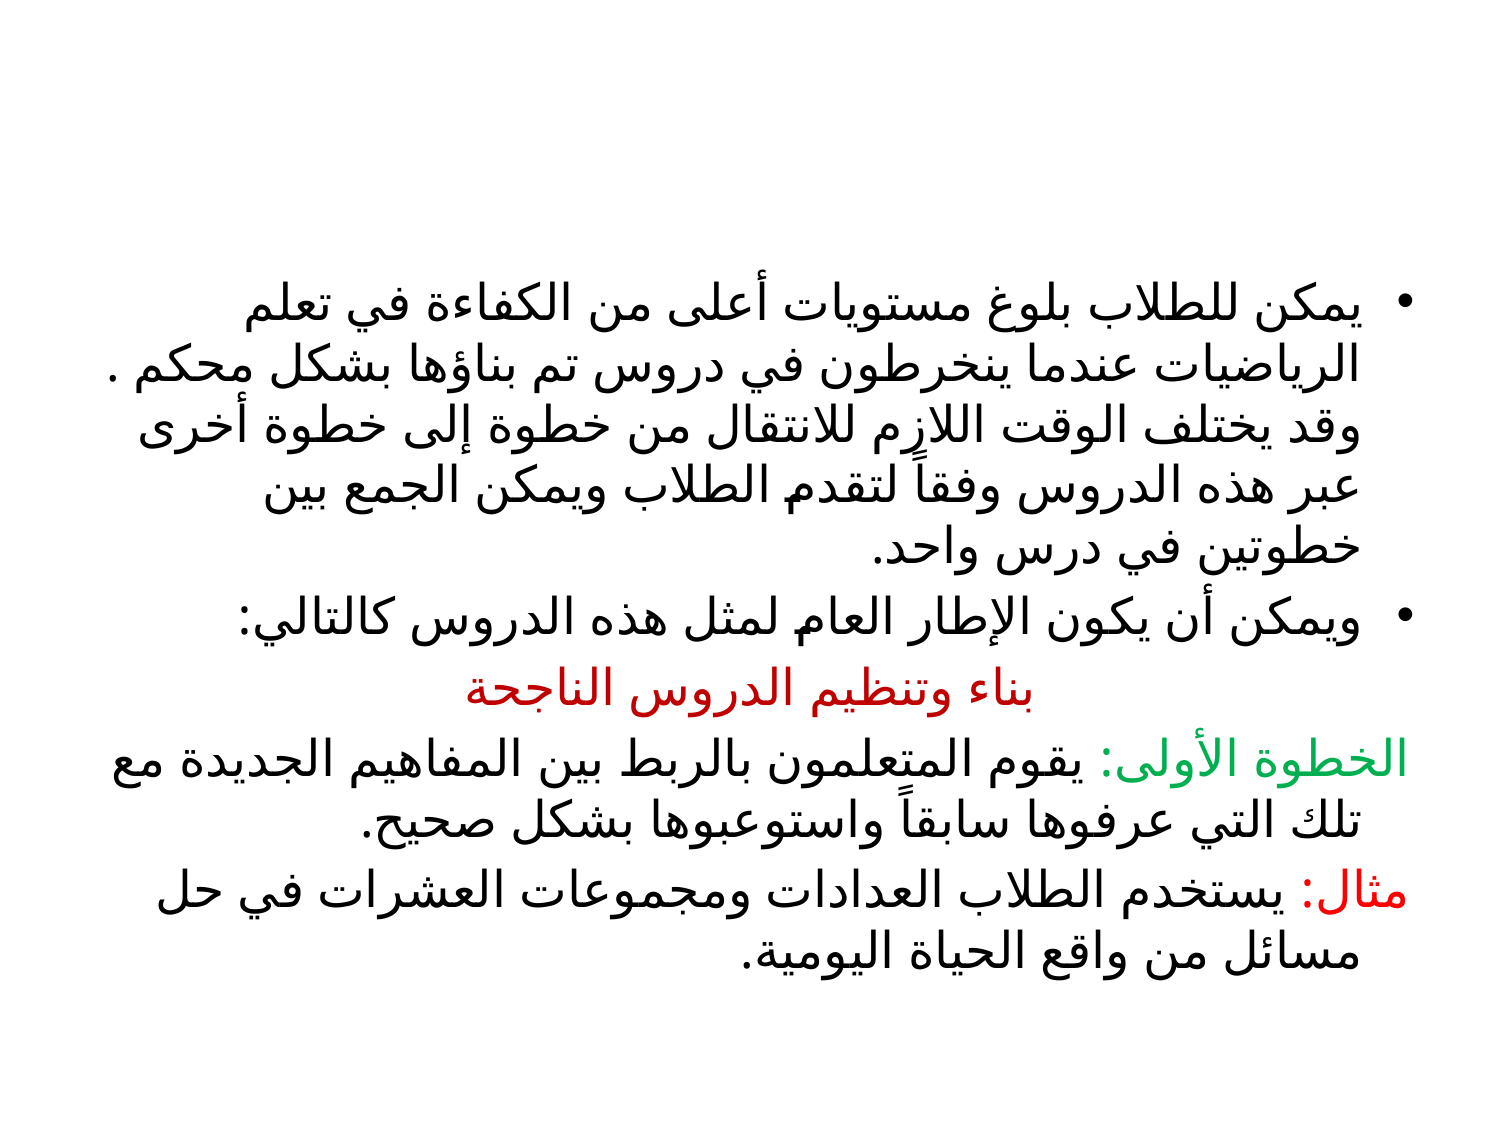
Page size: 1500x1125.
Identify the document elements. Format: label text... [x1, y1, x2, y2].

list يمكن للطلاب بلوغ مستويات أعلى من الكفاءة في تعلم الرياضيات عندما ينخرطون في دروس تم بناؤها بشكل محكم . وقد يختلف الوقت اللازم للانتقال من خطوة إلى خطوة أخرى عبر هذه الدروس وفقاً لتقدم الطلاب ويمكن الجمع بين خطوتين في درس واحد. ويمكن أن يكون الإطار العام لمثل هذه الدروس كالتالي: بناء وتنظيم الدروس الناجحة الخطوة الأولى: يقوم المتعلمون بالربط بين المفاهيم الجديدة مع تلك التي عرفوها سابقاً واستوعبوها بشكل صحيح. مثال: يستخدم الطلاب العدادات ومجموعات العشرات في حل مسائل من واقع الحياة اليومية. [75, 262, 1425, 1005]
